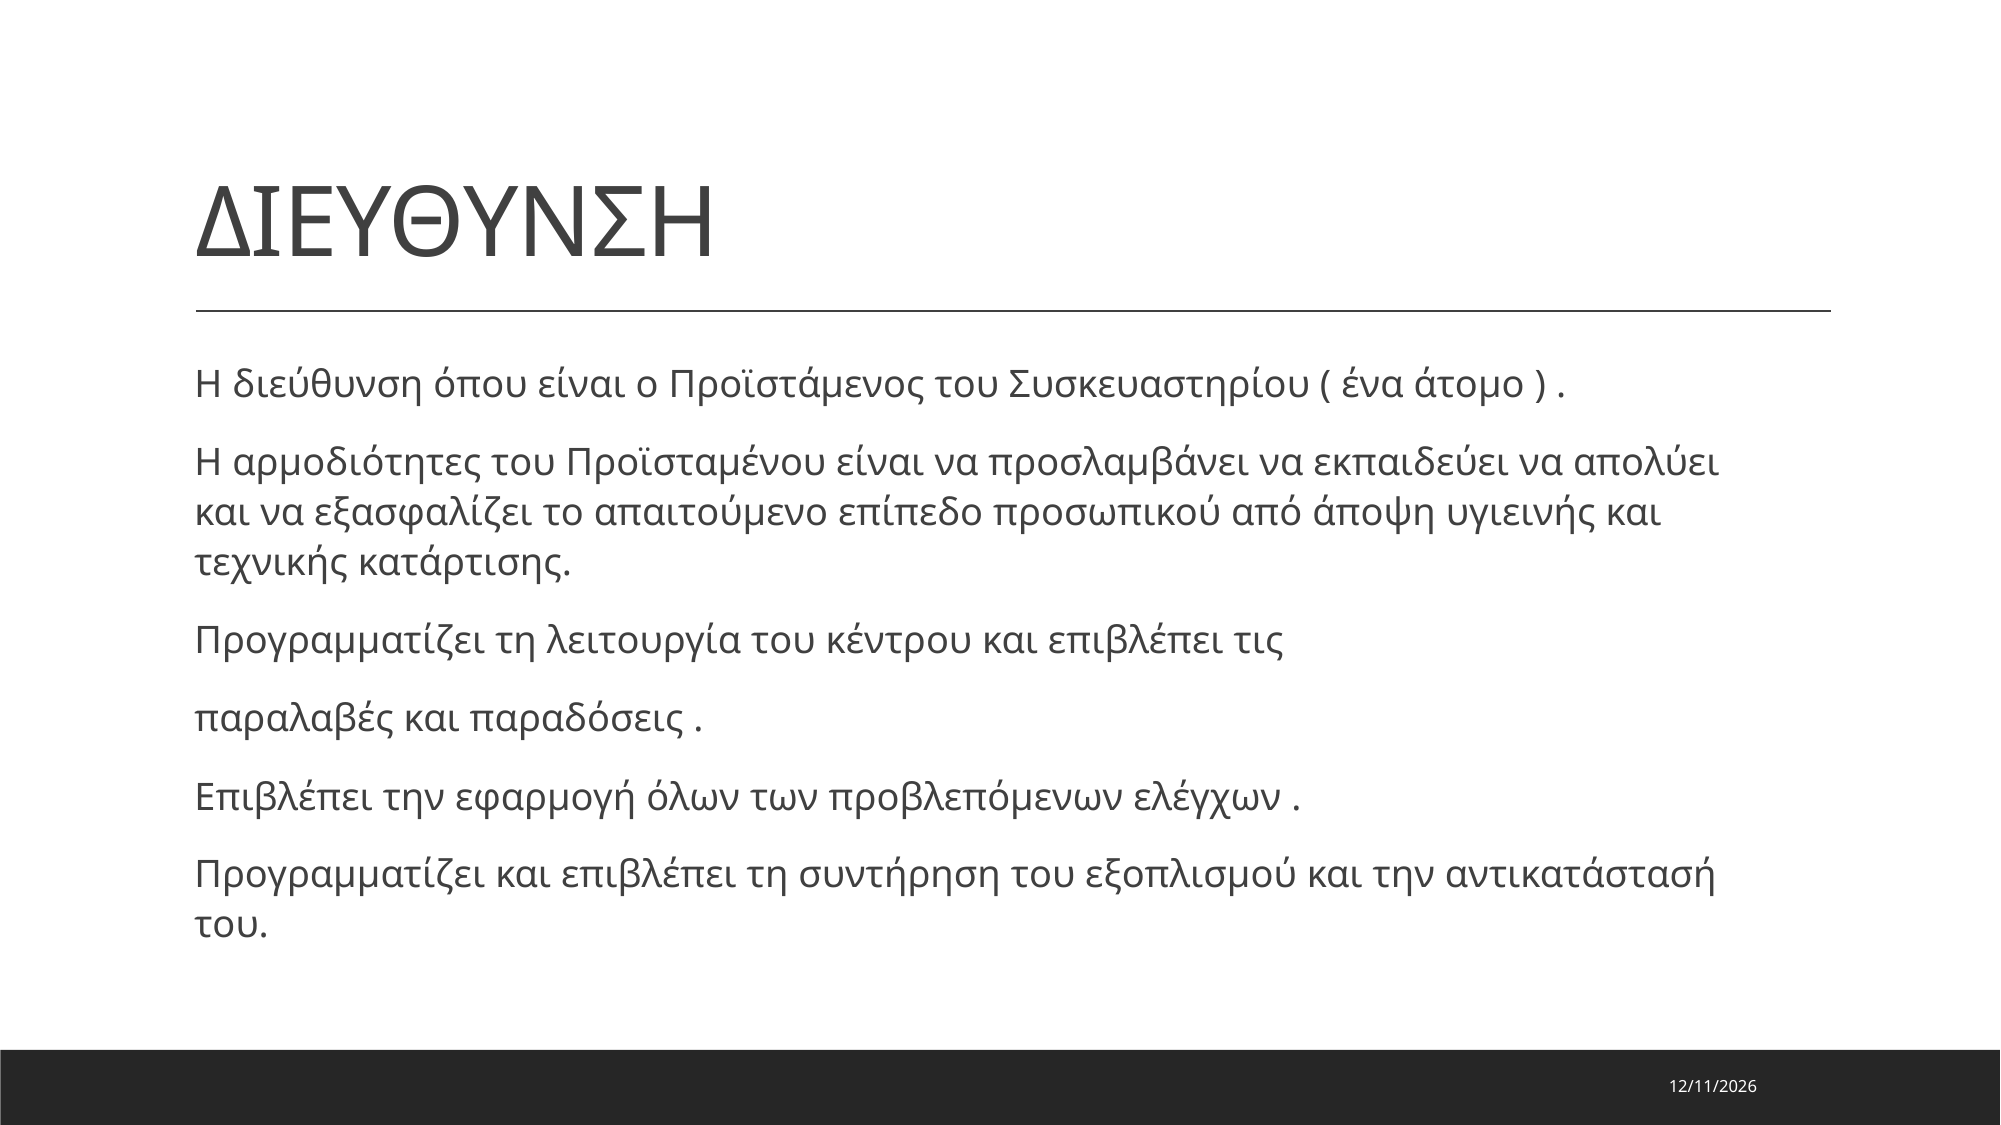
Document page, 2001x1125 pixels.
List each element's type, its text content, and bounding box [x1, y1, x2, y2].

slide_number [1348, 1057, 1773, 1118]
list Η διεύθυνση όπου είναι ο Προϊστάμενος του Συσκευαστηρίου ( ένα άτομο ) . Η αρμοδιότητες του Προϊσταμένου είναι να προσλαμβάνει να εκπαιδεύει να απολύει και να εξασφαλίζει το απαιτούμενο επίπεδο προσωπικού από άποψη υγιεινής και τεχνικής κατάρτισης. Προγραμματίζει τη λειτουργία του κέντρου και επιβλέπει τις παραλαβές και παραδόσεις . Επιβλέπει την εφαρμογή όλων των προβλεπόμενων ελέγχων . Προγραμματίζει και επιβλέπει τη συντήρηση του εξοπλισμού και την αντικατάστασή του. [180, 347, 1760, 956]
title ΔΙΕΥΘΥΝΣΗ [180, 47, 1830, 285]
